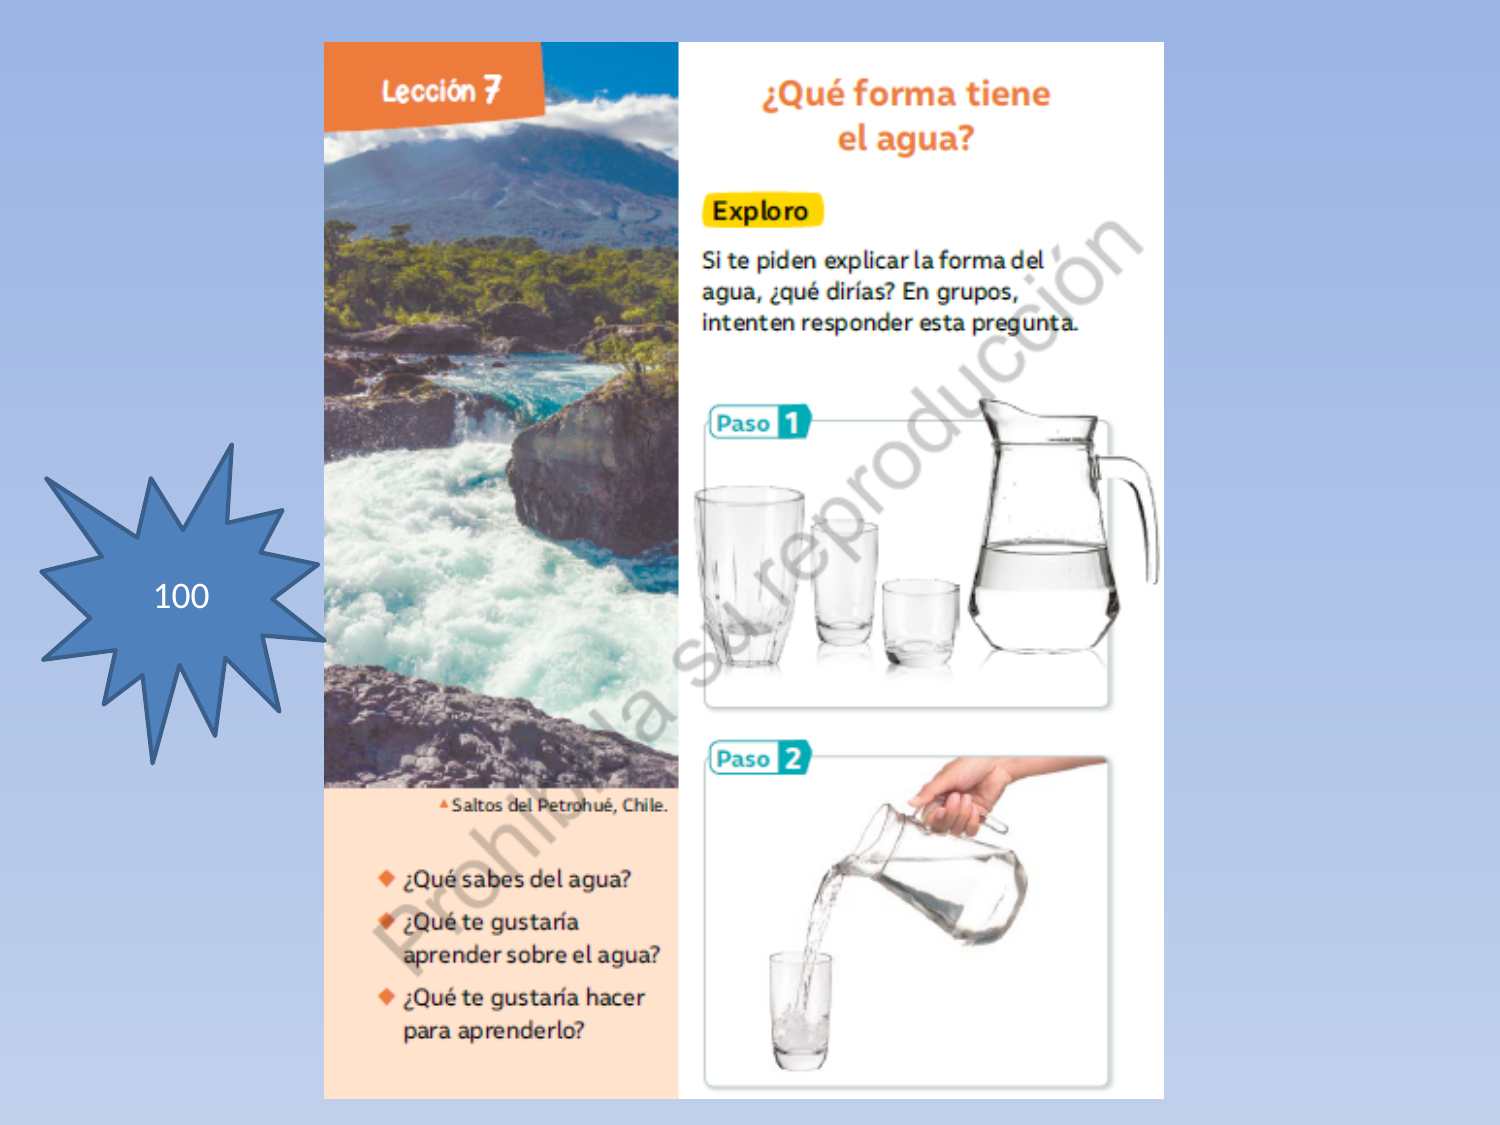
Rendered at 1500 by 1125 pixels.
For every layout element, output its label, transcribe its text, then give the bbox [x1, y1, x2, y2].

picture [324, 42, 1164, 1099]
text_box 100 [39, 442, 319, 766]
